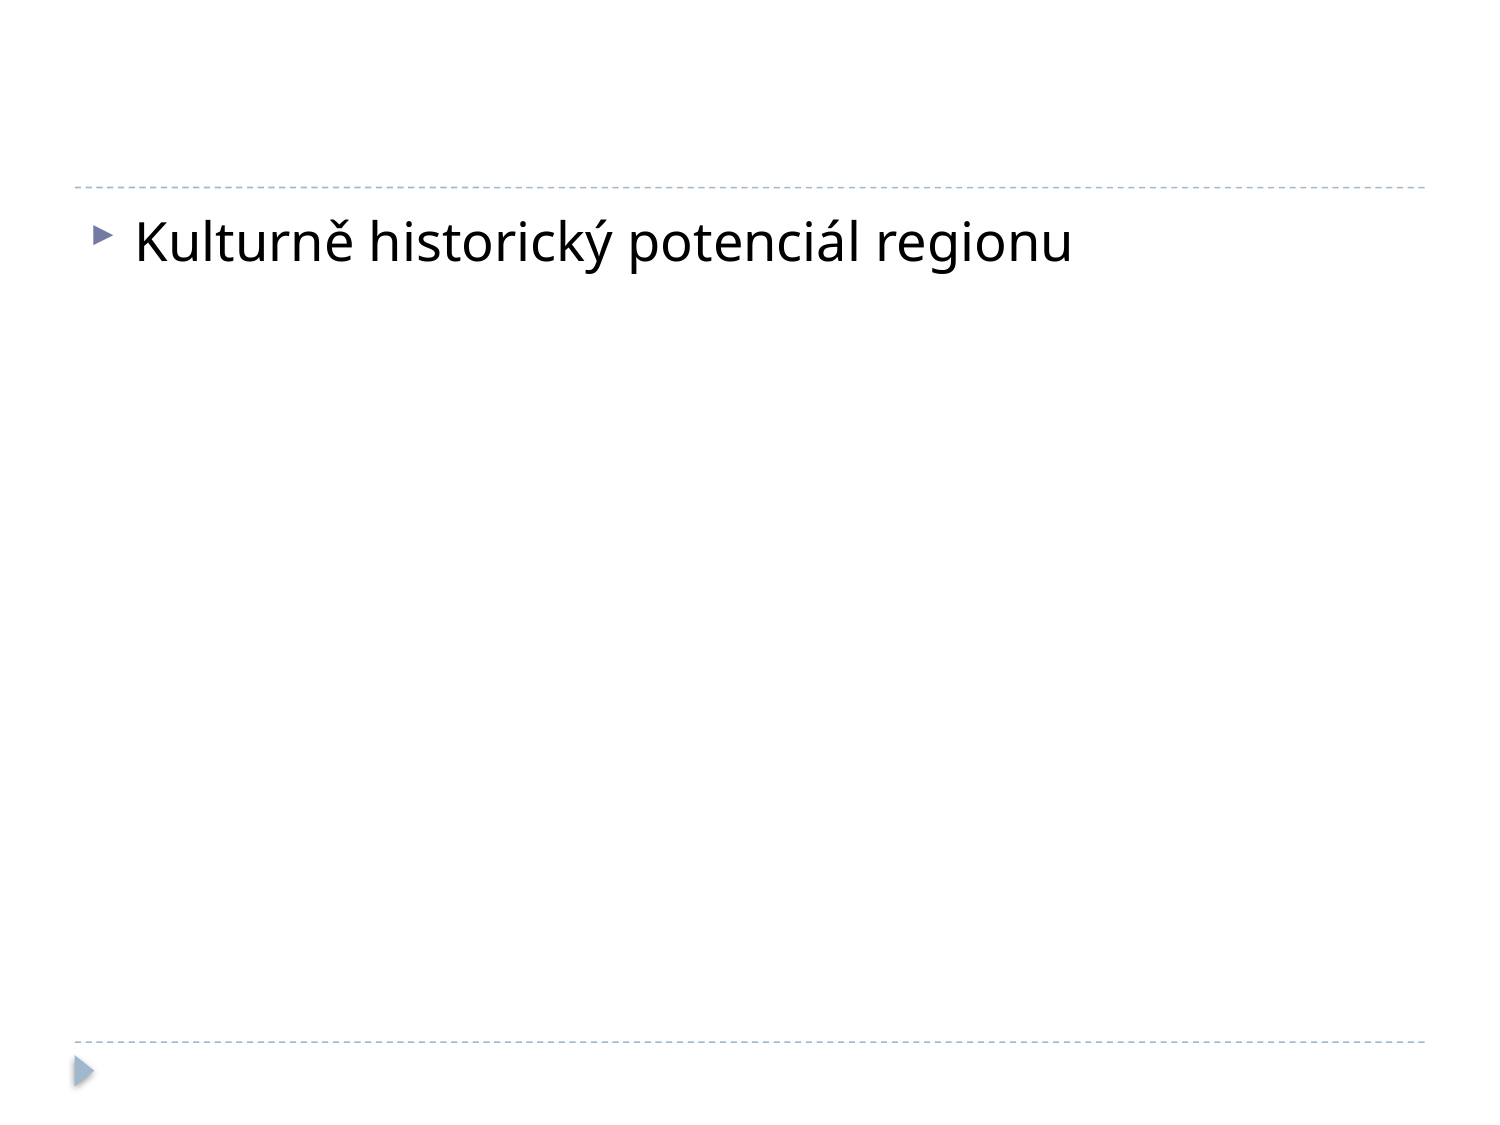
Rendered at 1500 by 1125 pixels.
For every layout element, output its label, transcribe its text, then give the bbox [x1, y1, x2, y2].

list Kulturně historický potenciál regionu [75, 200, 1425, 1010]
